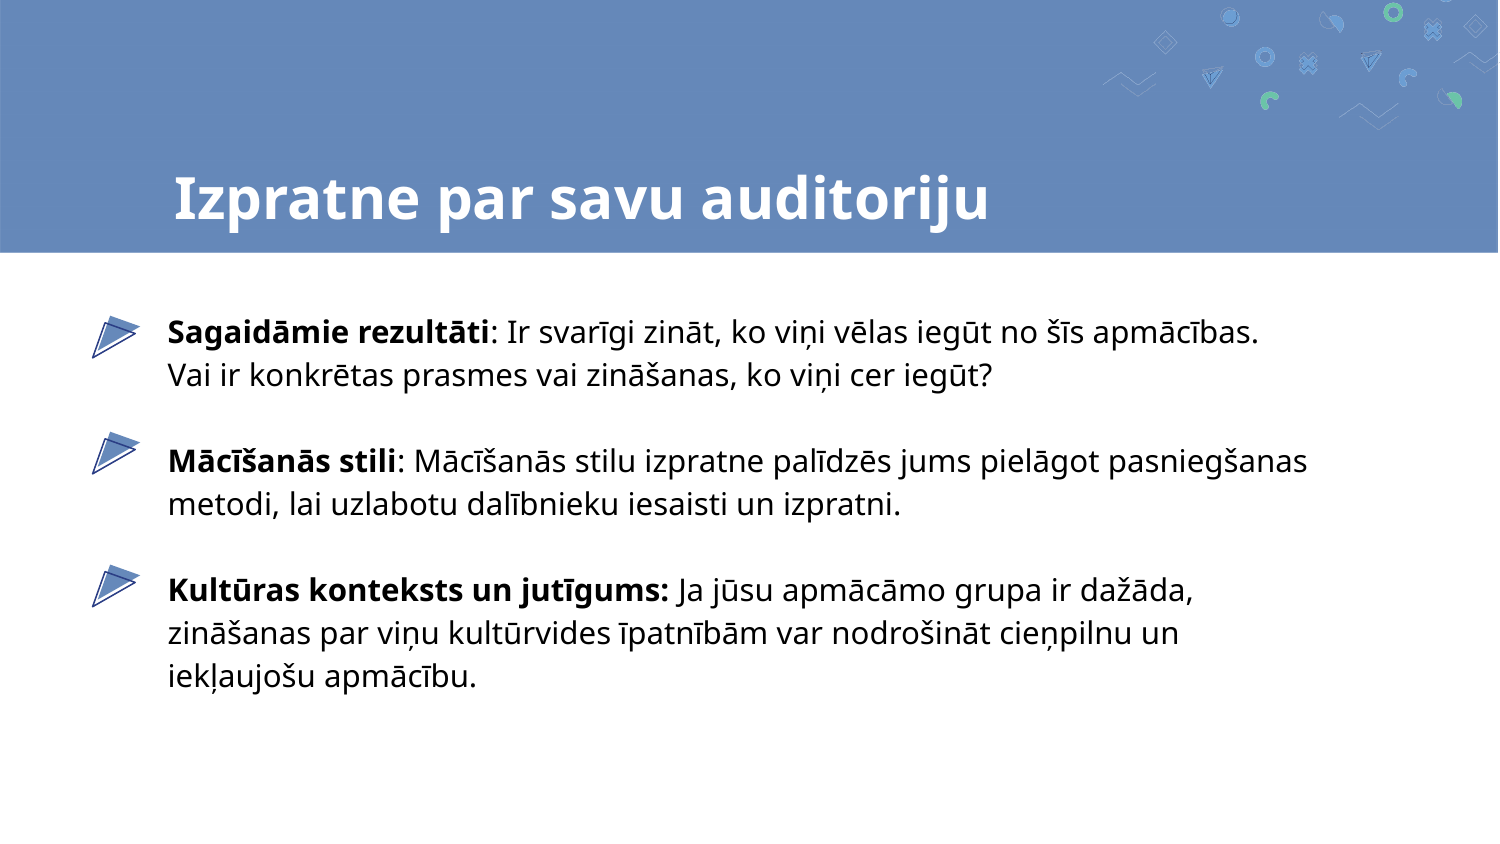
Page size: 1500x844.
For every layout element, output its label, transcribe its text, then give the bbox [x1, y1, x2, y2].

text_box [92, 564, 141, 618]
text_box Sagaidāmie rezultāti: Ir svarīgi zināt, ko viņi vēlas iegūt no šīs apmācības. Vai ir konkrētas prasmes vai zināšanas, ko viņi cer iegūt? Mācīšanās stili: Mācīšanās stilu izpratne palīdzēs jums pielāgot pasniegšanas metodi, lai uzlabotu dalībnieku iesaisti un izpratni. Kultūras konteksts un jutīgums: Ja jūsu apmācāmo grupa ir dažāda, zināšanas par viņu kultūrvides īpatnībām var nodrošināt cieņpilnu un iekļaujošu apmācību. [130, 291, 1325, 752]
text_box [92, 431, 141, 485]
picture [0, 0, 1500, 253]
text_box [92, 315, 141, 369]
